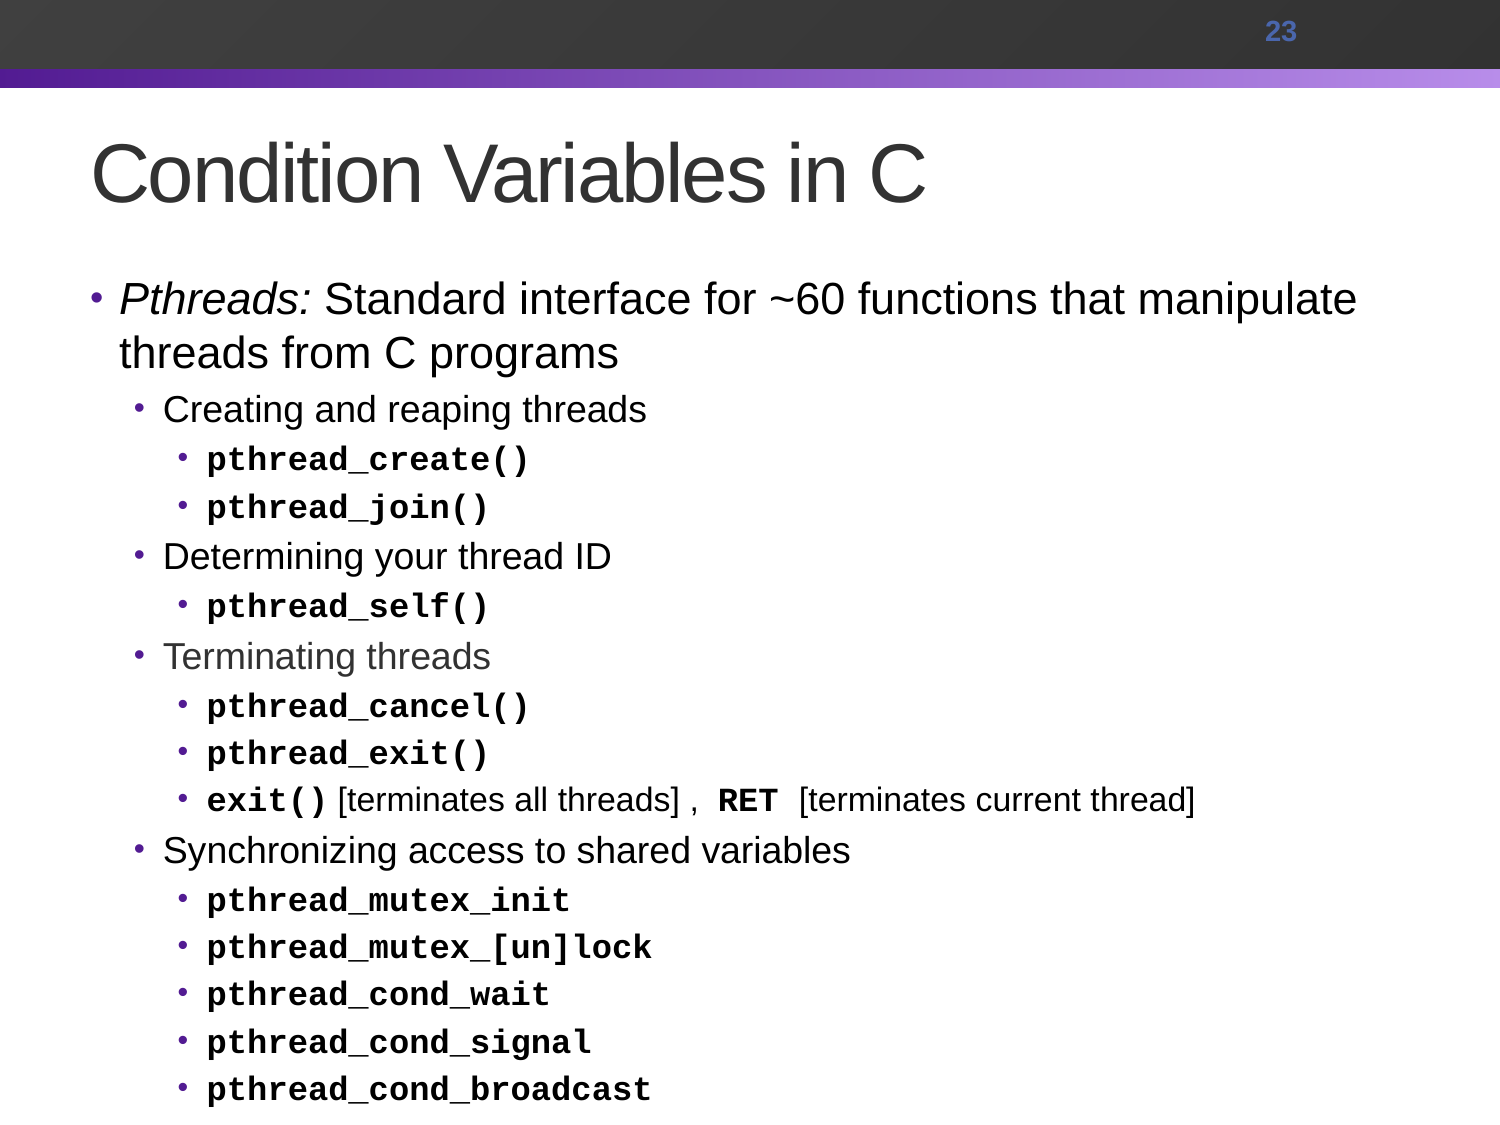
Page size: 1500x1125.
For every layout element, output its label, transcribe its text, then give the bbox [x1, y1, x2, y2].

list Pthreads: Standard interface for ~60 functions that manipulate threads from C programs Creating and reaping threads pthread_create() pthread_join() Determining your thread ID pthread_self() Terminating threads pthread_cancel() pthread_exit() exit() [terminates all threads] , RET [terminates current thread] Synchronizing access to shared variables pthread_mutex_init pthread_mutex_[un]lock pthread_cond_wait pthread_cond_signal pthread_cond_broadcast [75, 262, 1425, 1122]
title Condition Variables in C [75, 87, 1425, 250]
slide_number 23 [1250, 3, 1425, 57]
